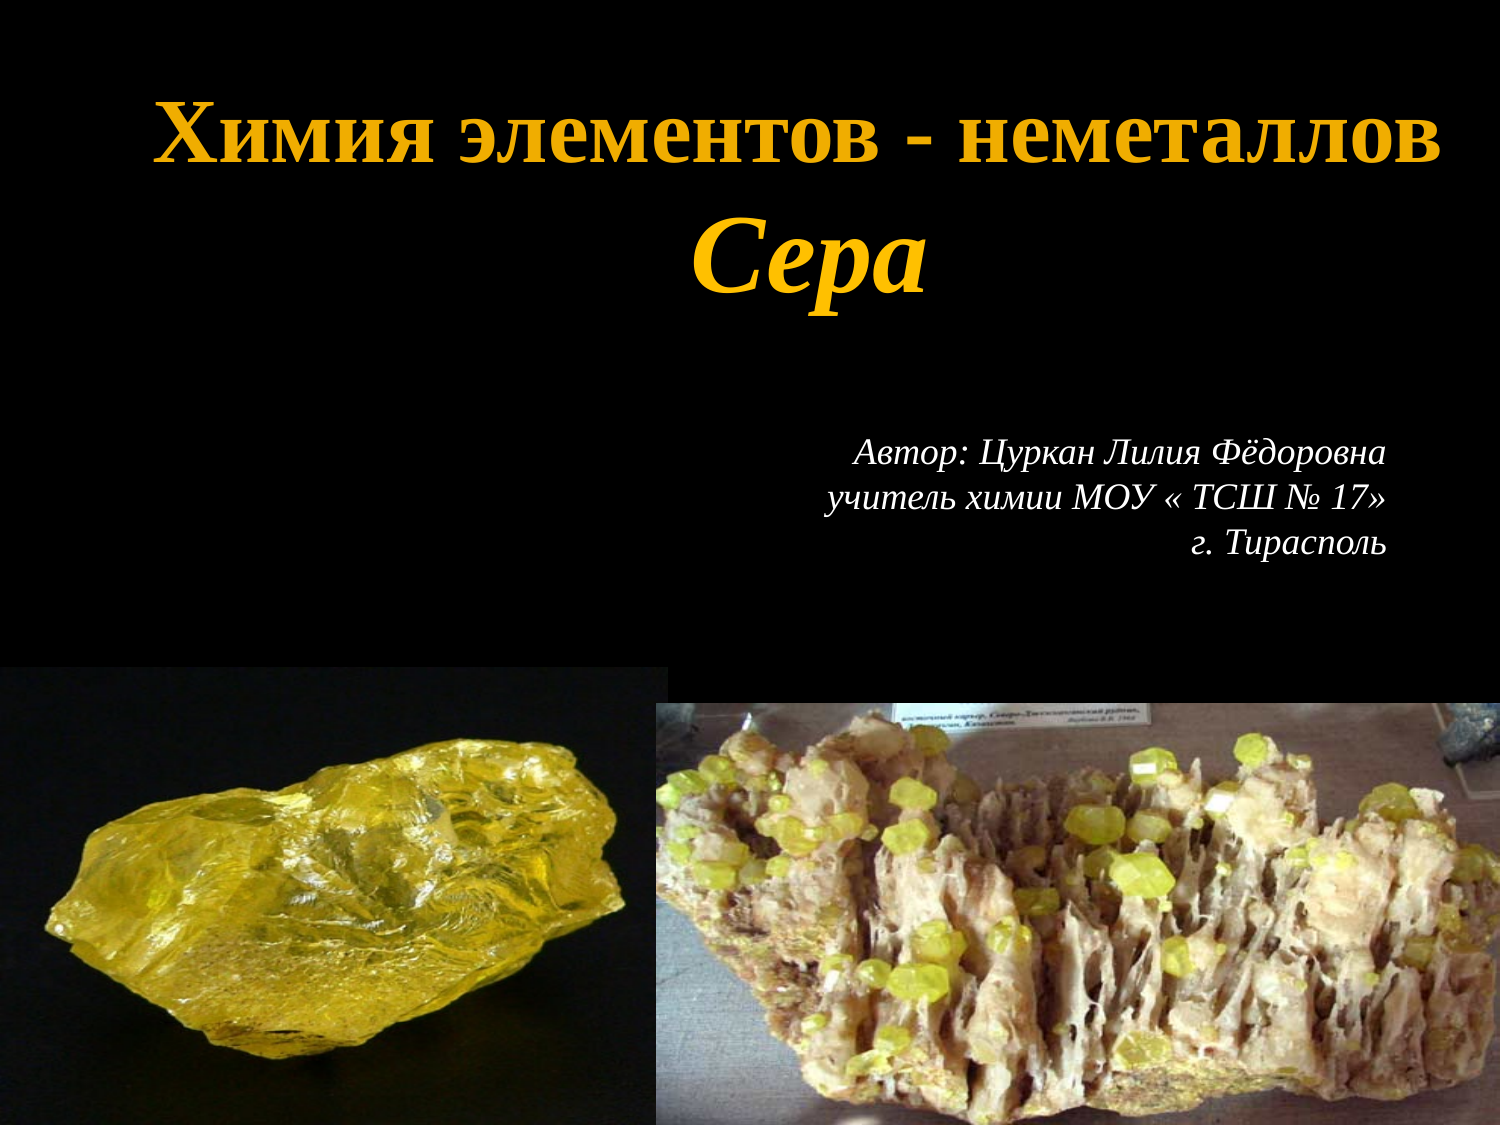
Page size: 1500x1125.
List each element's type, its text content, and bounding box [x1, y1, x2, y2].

title Химия элементов - неметаллов Сера [112, 70, 1477, 399]
picture [0, 667, 1500, 1125]
subtitle Автор: Цуркан Лилия Фёдоровна учитель химии МОУ « ТСШ № 17» г. Тирасполь [503, 316, 1395, 563]
